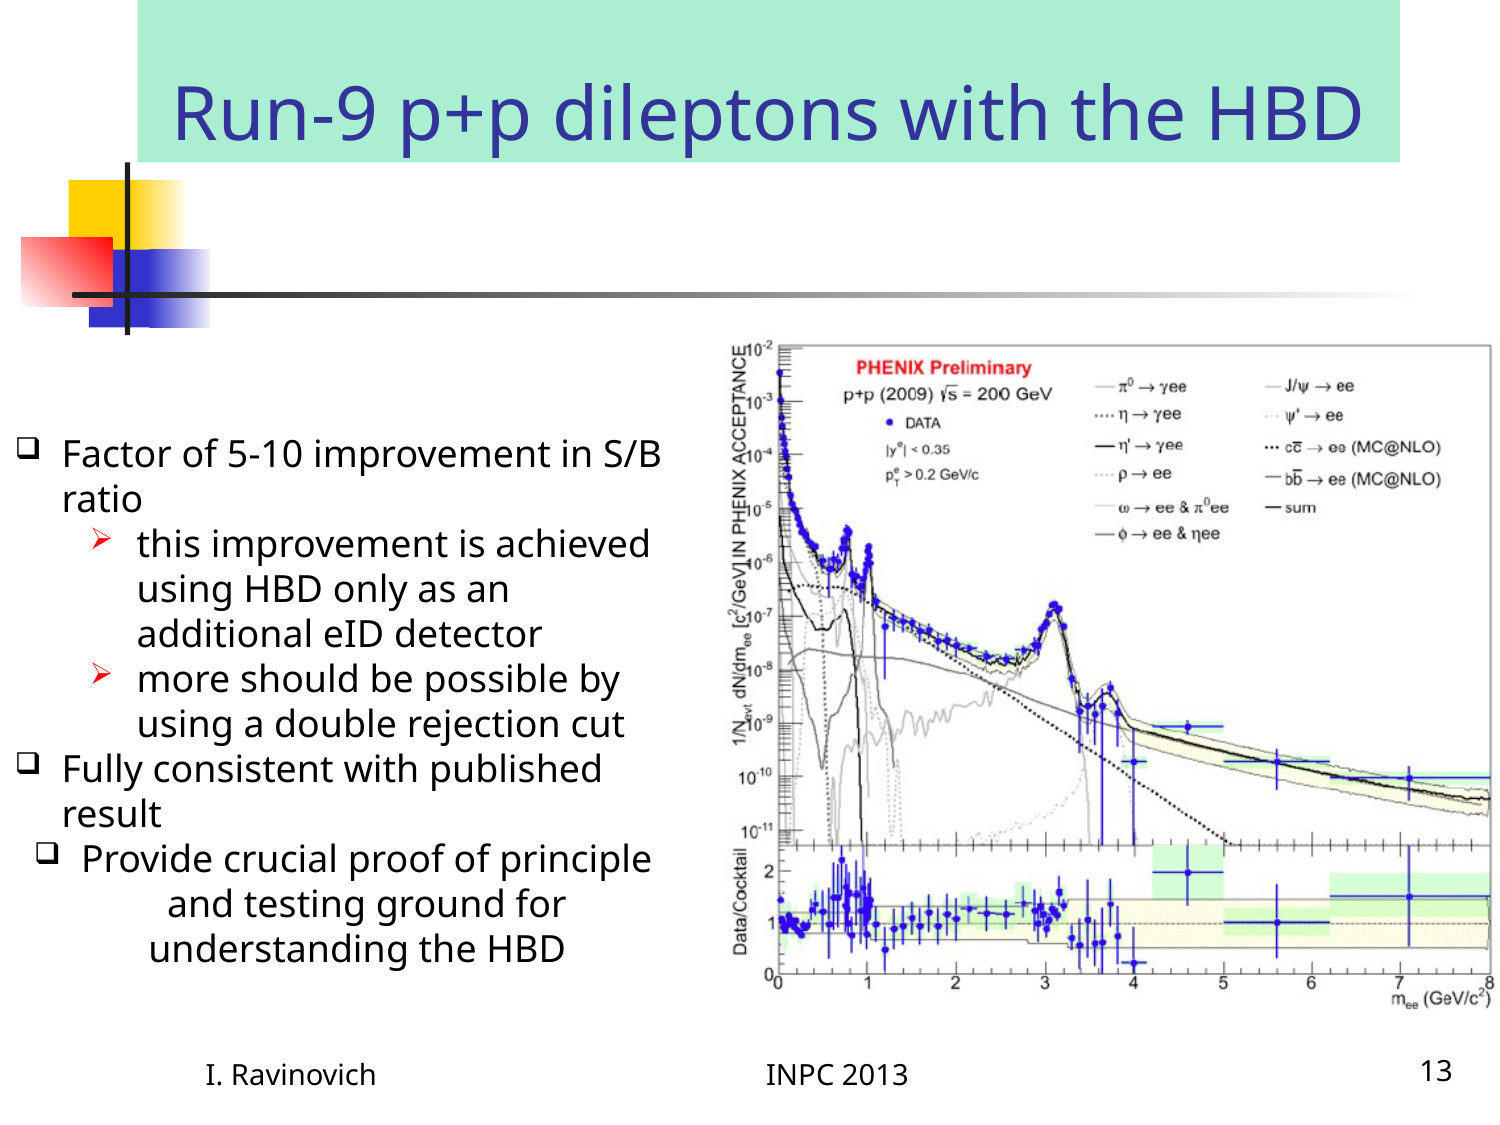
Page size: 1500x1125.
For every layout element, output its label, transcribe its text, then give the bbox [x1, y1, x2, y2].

title Run-9 p+p dileptons with the HBD [137, 0, 1400, 163]
picture [704, 335, 1500, 1013]
footer INPC 2013 [599, 1023, 1076, 1100]
text_box Factor of 5-10 improvement in S/B ratio this improvement is achieved using HBD only as an additional eID detector more should be possible by using a double rejection cut Fully consistent with published result Provide crucial proof of principle and testing ground for understanding the HBD [0, 422, 688, 978]
slide_number 13 [1154, 1023, 1468, 1100]
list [396, 616, 416, 652]
slide_number I. Ravinovich [190, 1023, 504, 1100]
